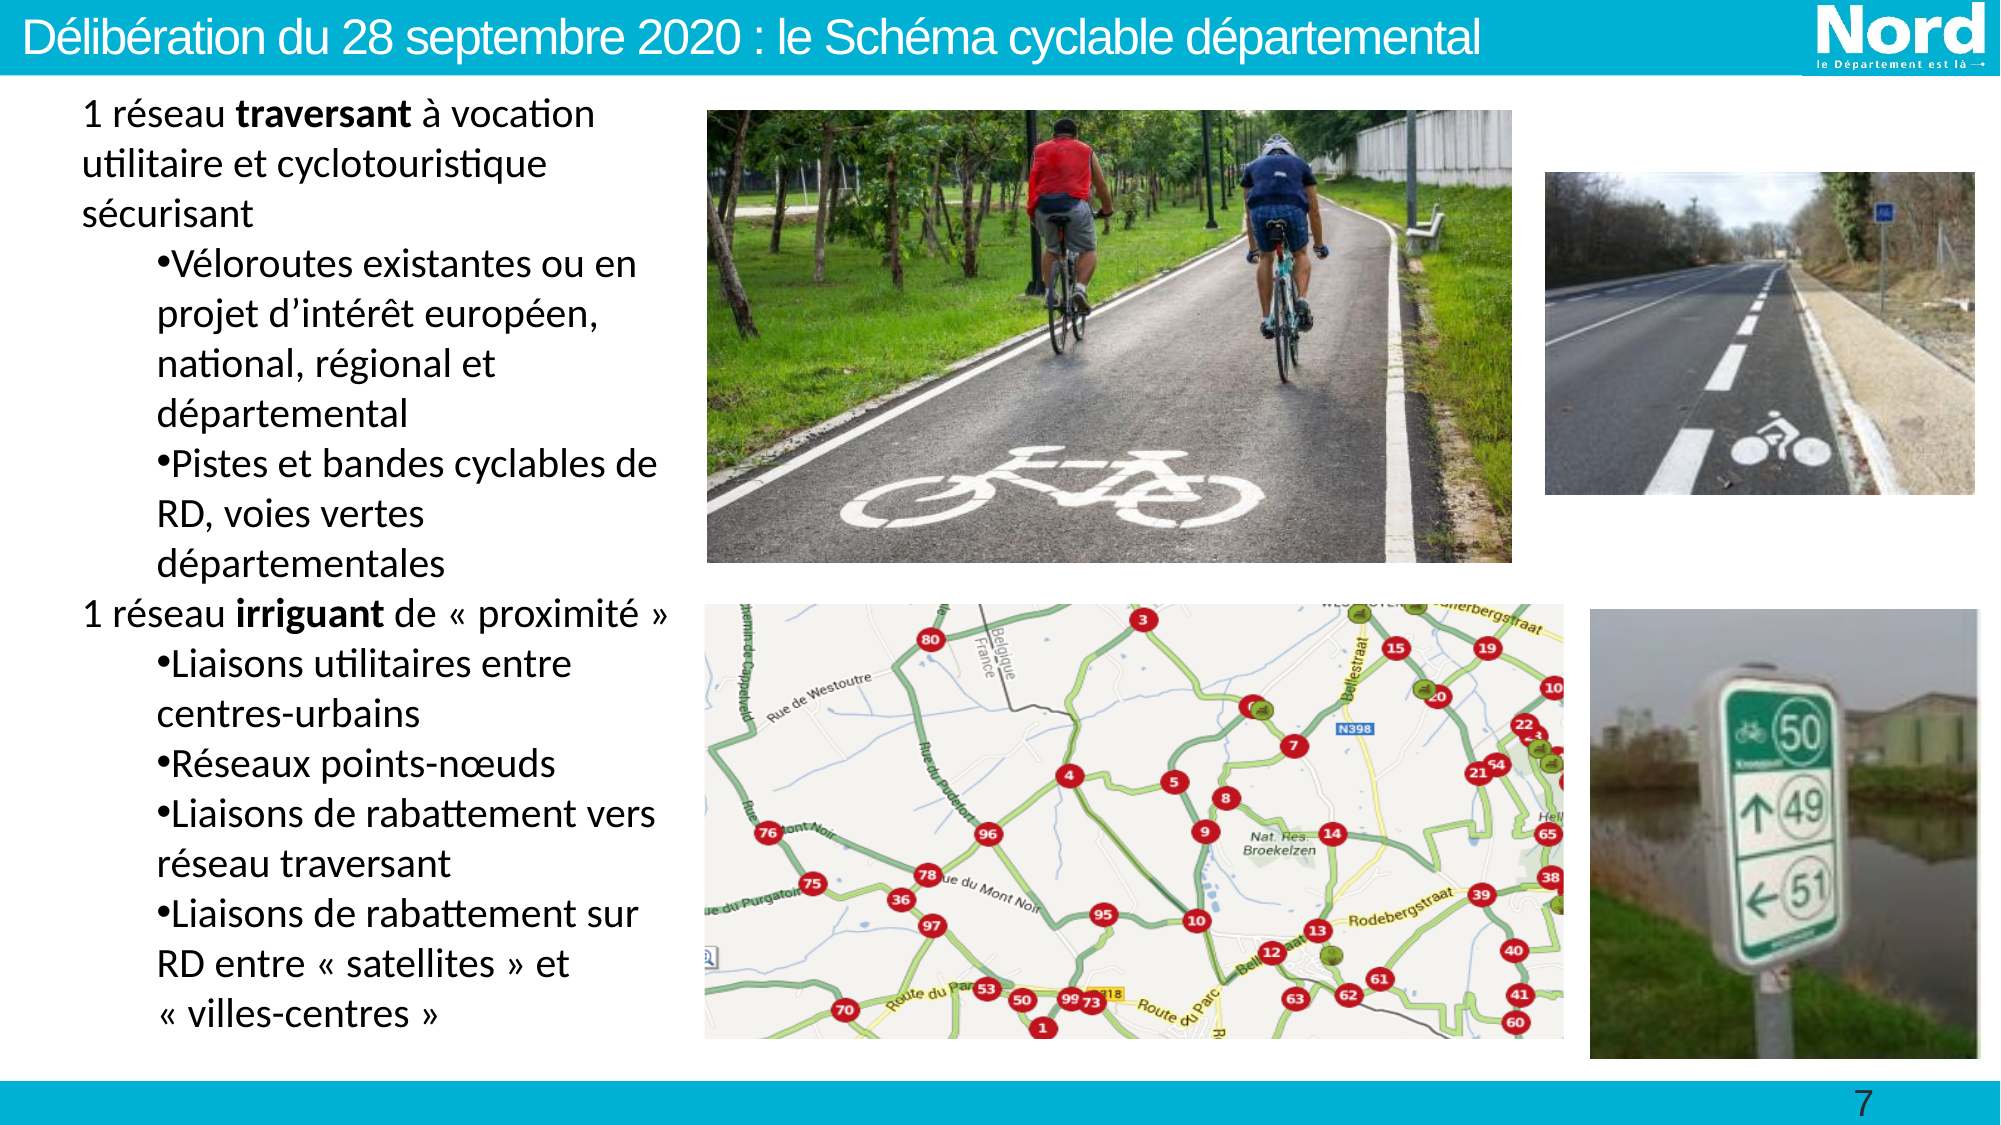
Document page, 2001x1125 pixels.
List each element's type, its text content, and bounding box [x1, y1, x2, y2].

picture [1590, 609, 1981, 1059]
picture [1816, 0, 2000, 76]
picture [707, 109, 1512, 563]
picture [704, 604, 1564, 1040]
title Délibération du 28 septembre 2020 : le Schéma cyclable départemental [6, 0, 1816, 111]
list 1 réseau traversant à vocation utilitaire et cyclotouristique sécurisant Véloroutes existantes ou en projet d’intérêt européen, national, régional et départemental Pistes et bandes cyclables de RD, voies vertes départementales 1 réseau irriguant de « proximité » Liaisons utilitaires entre centres-urbains Réseaux points-nœuds Liaisons de rabattement vers réseau traversant Liaisons de rabattement sur RD entre « satellites » et « villes-centres » [66, 111, 705, 1123]
picture [1545, 172, 1975, 495]
